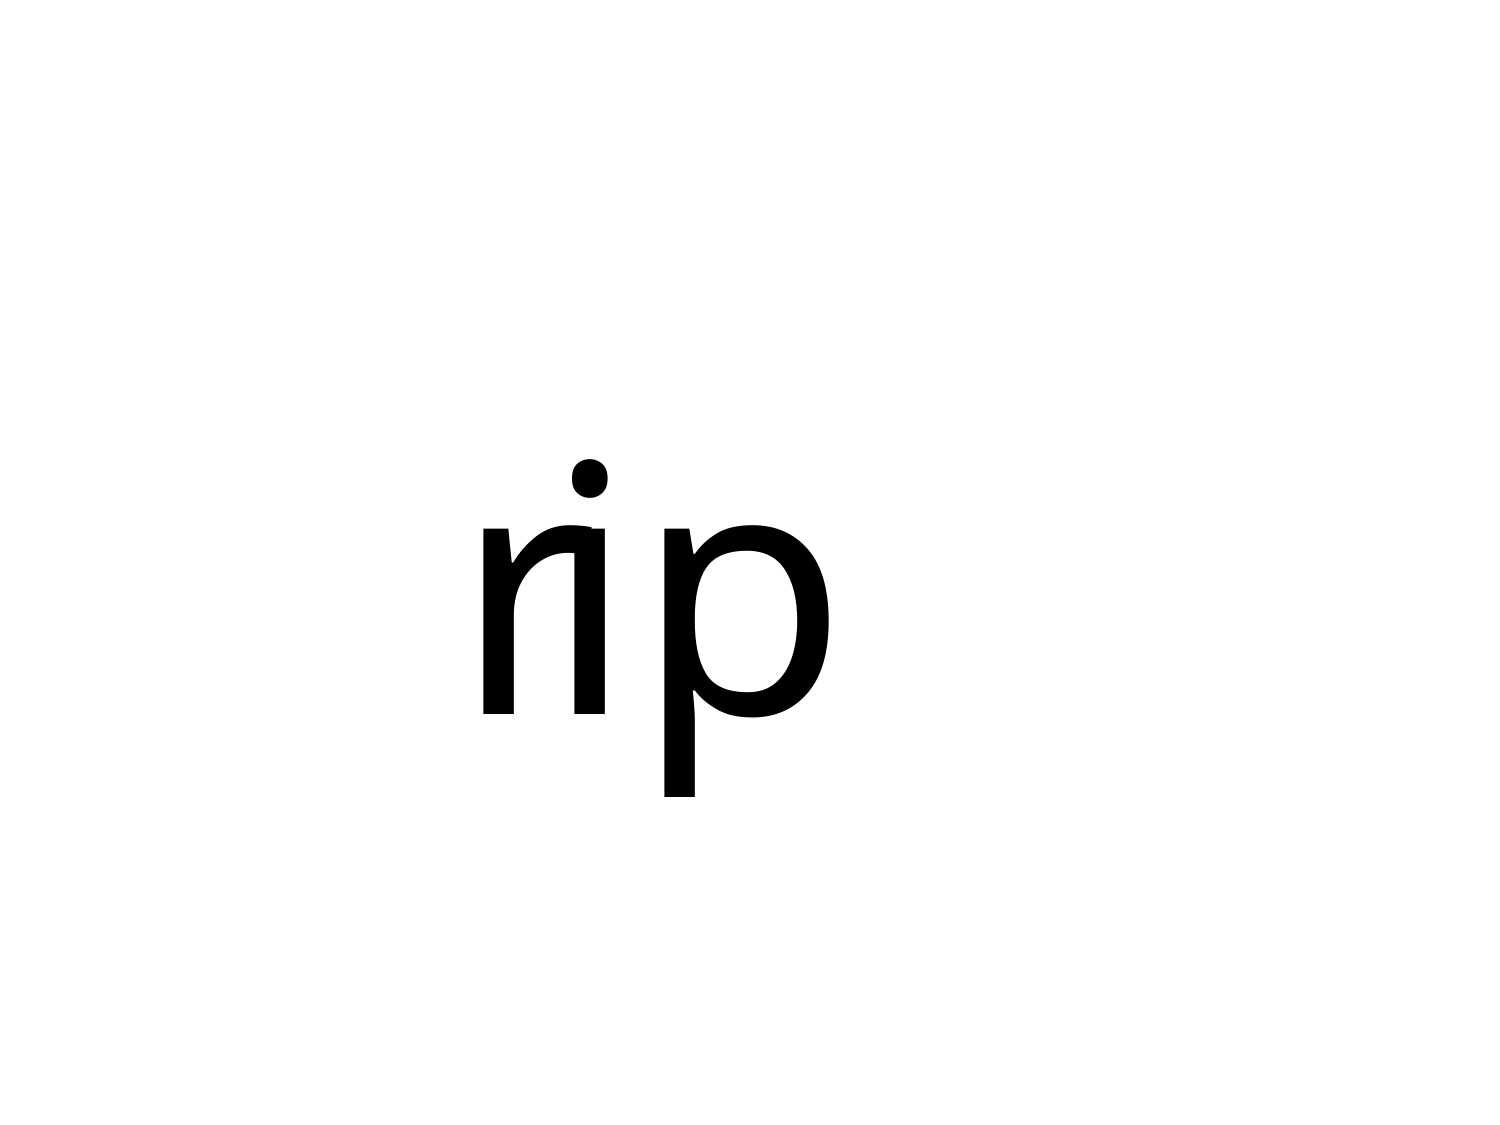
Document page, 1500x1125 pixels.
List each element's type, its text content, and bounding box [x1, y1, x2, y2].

text_box ip [112, 361, 1282, 551]
